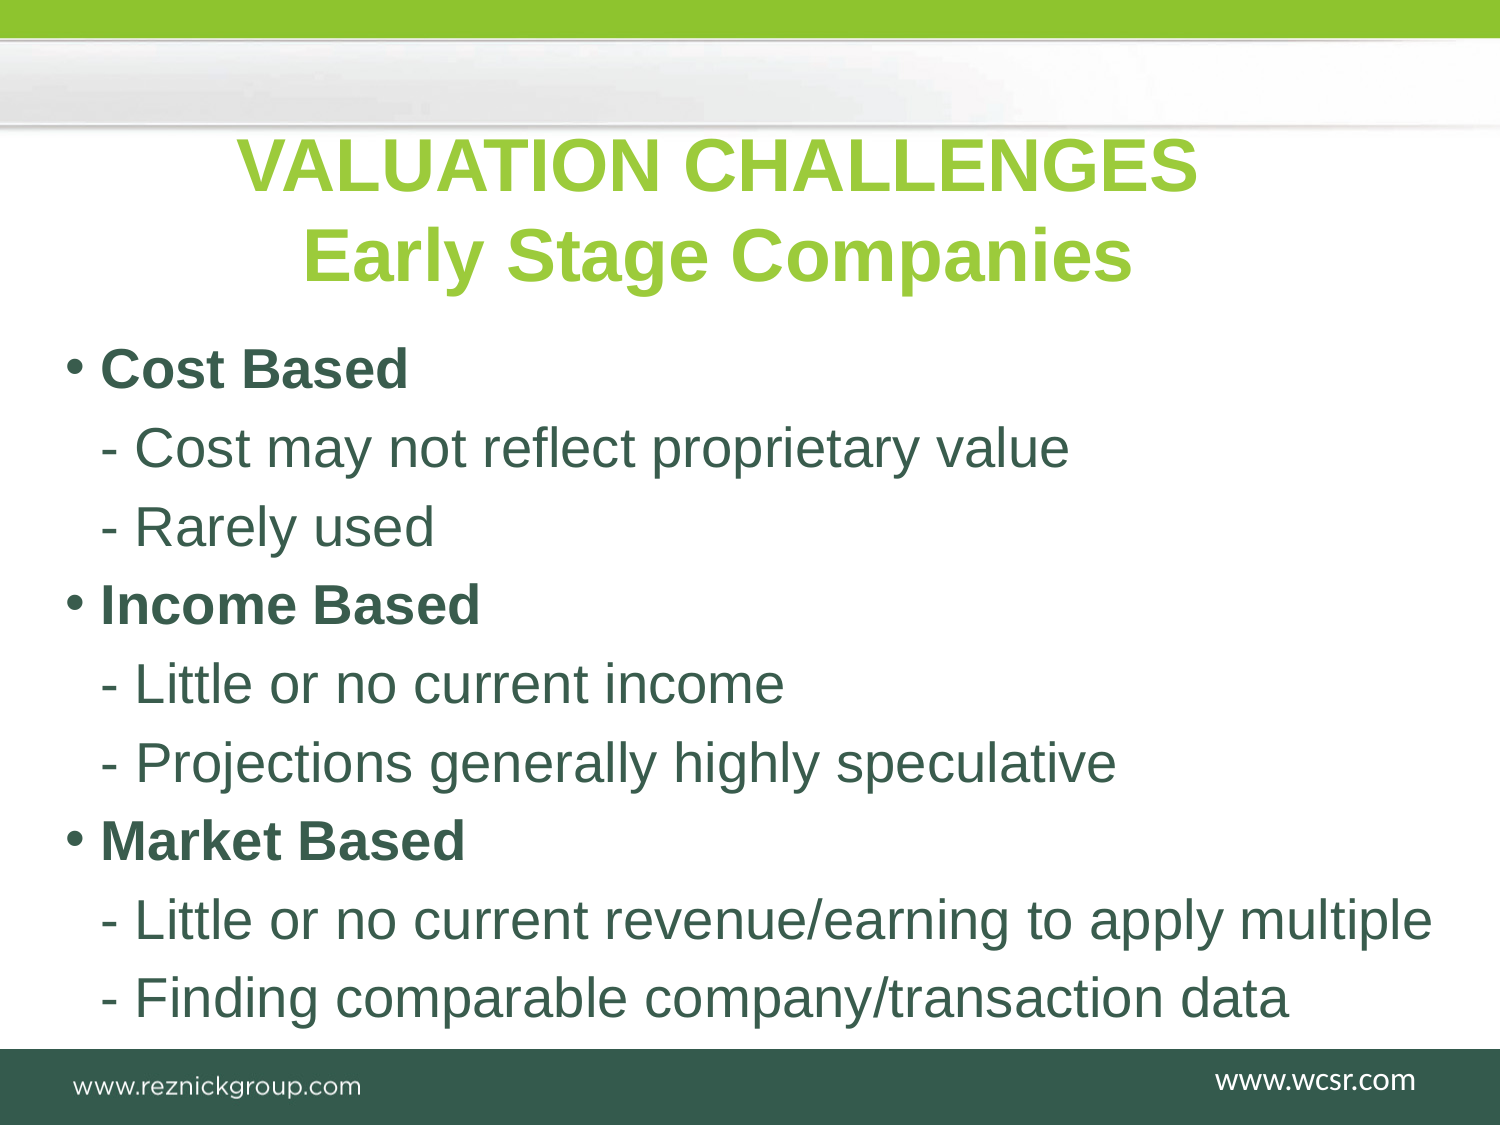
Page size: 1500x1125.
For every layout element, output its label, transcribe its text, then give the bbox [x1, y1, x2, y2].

title VALUATION CHALLENGES Early Stage Companies [37, 112, 1401, 301]
picture [0, 1049, 1500, 1125]
list Cost Based - Cost may not reflect proprietary value - Rarely used Income Based - Little or no current income - Projections generally highly speculative Market Based - Little or no current revenue/earning to apply multiple - Finding comparable company/transaction data [49, 324, 1500, 1088]
picture [0, 0, 1500, 150]
text_box www.wcsr.com [1199, 1049, 1500, 1105]
